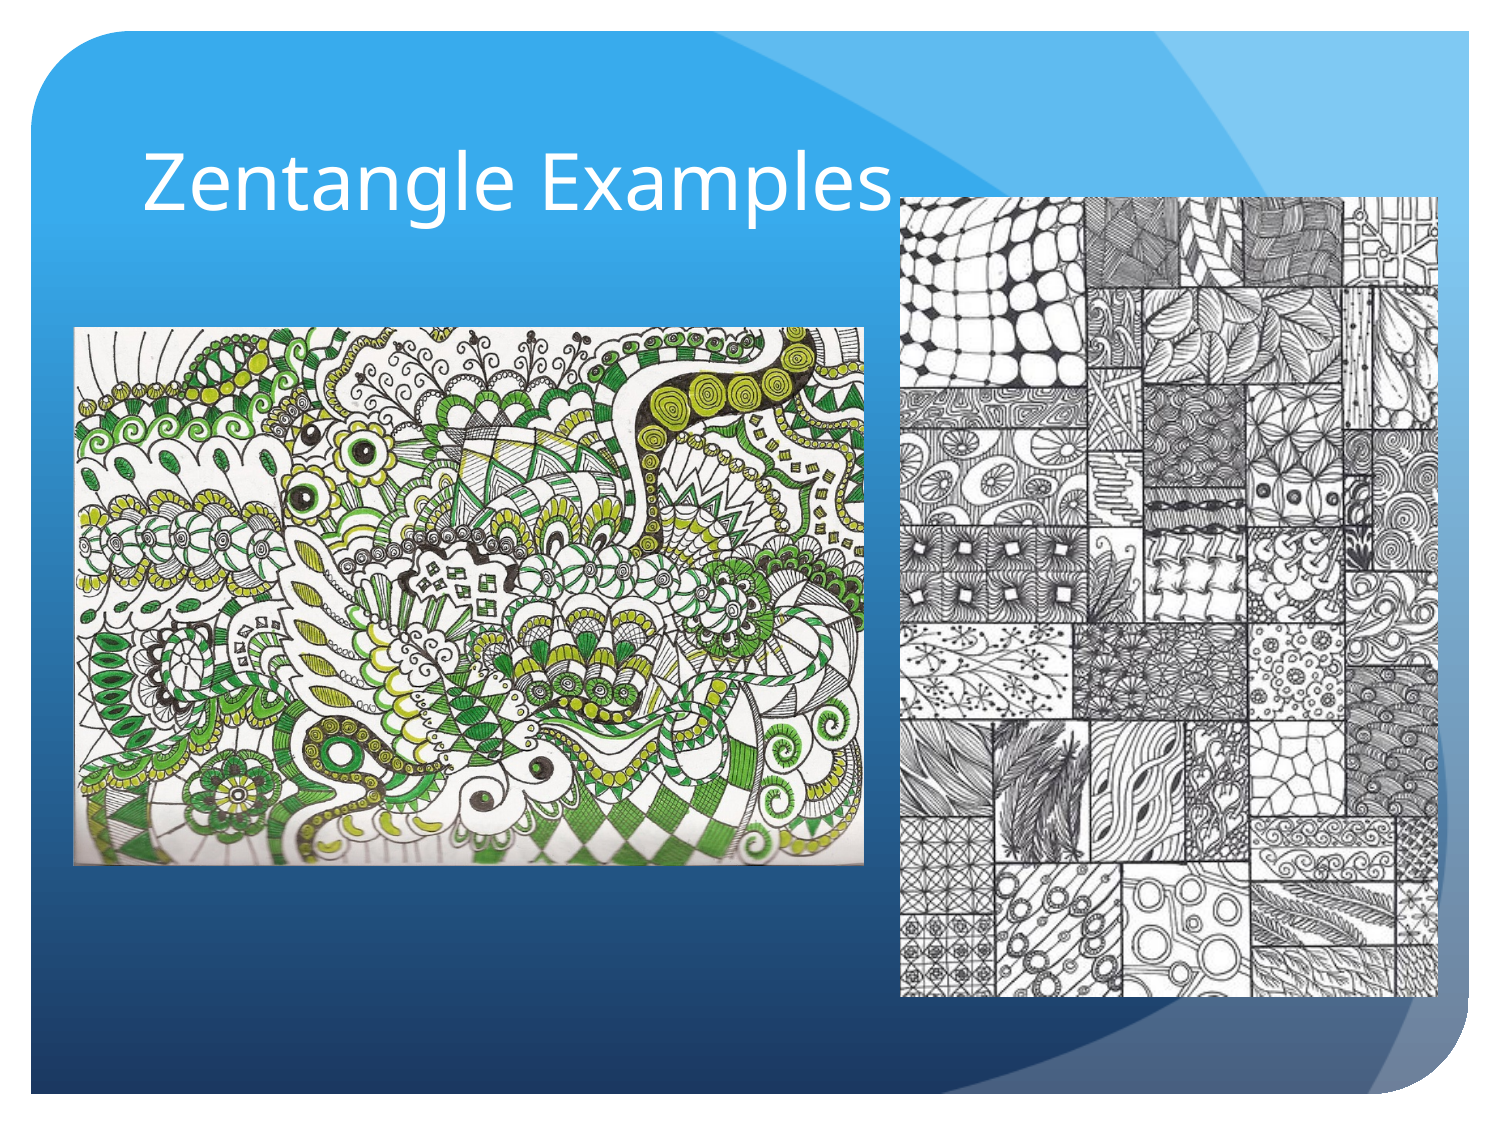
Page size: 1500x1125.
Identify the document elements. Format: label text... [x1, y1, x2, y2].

picture [24, 30, 1473, 1094]
title Zentangle Examples [127, 62, 1372, 234]
